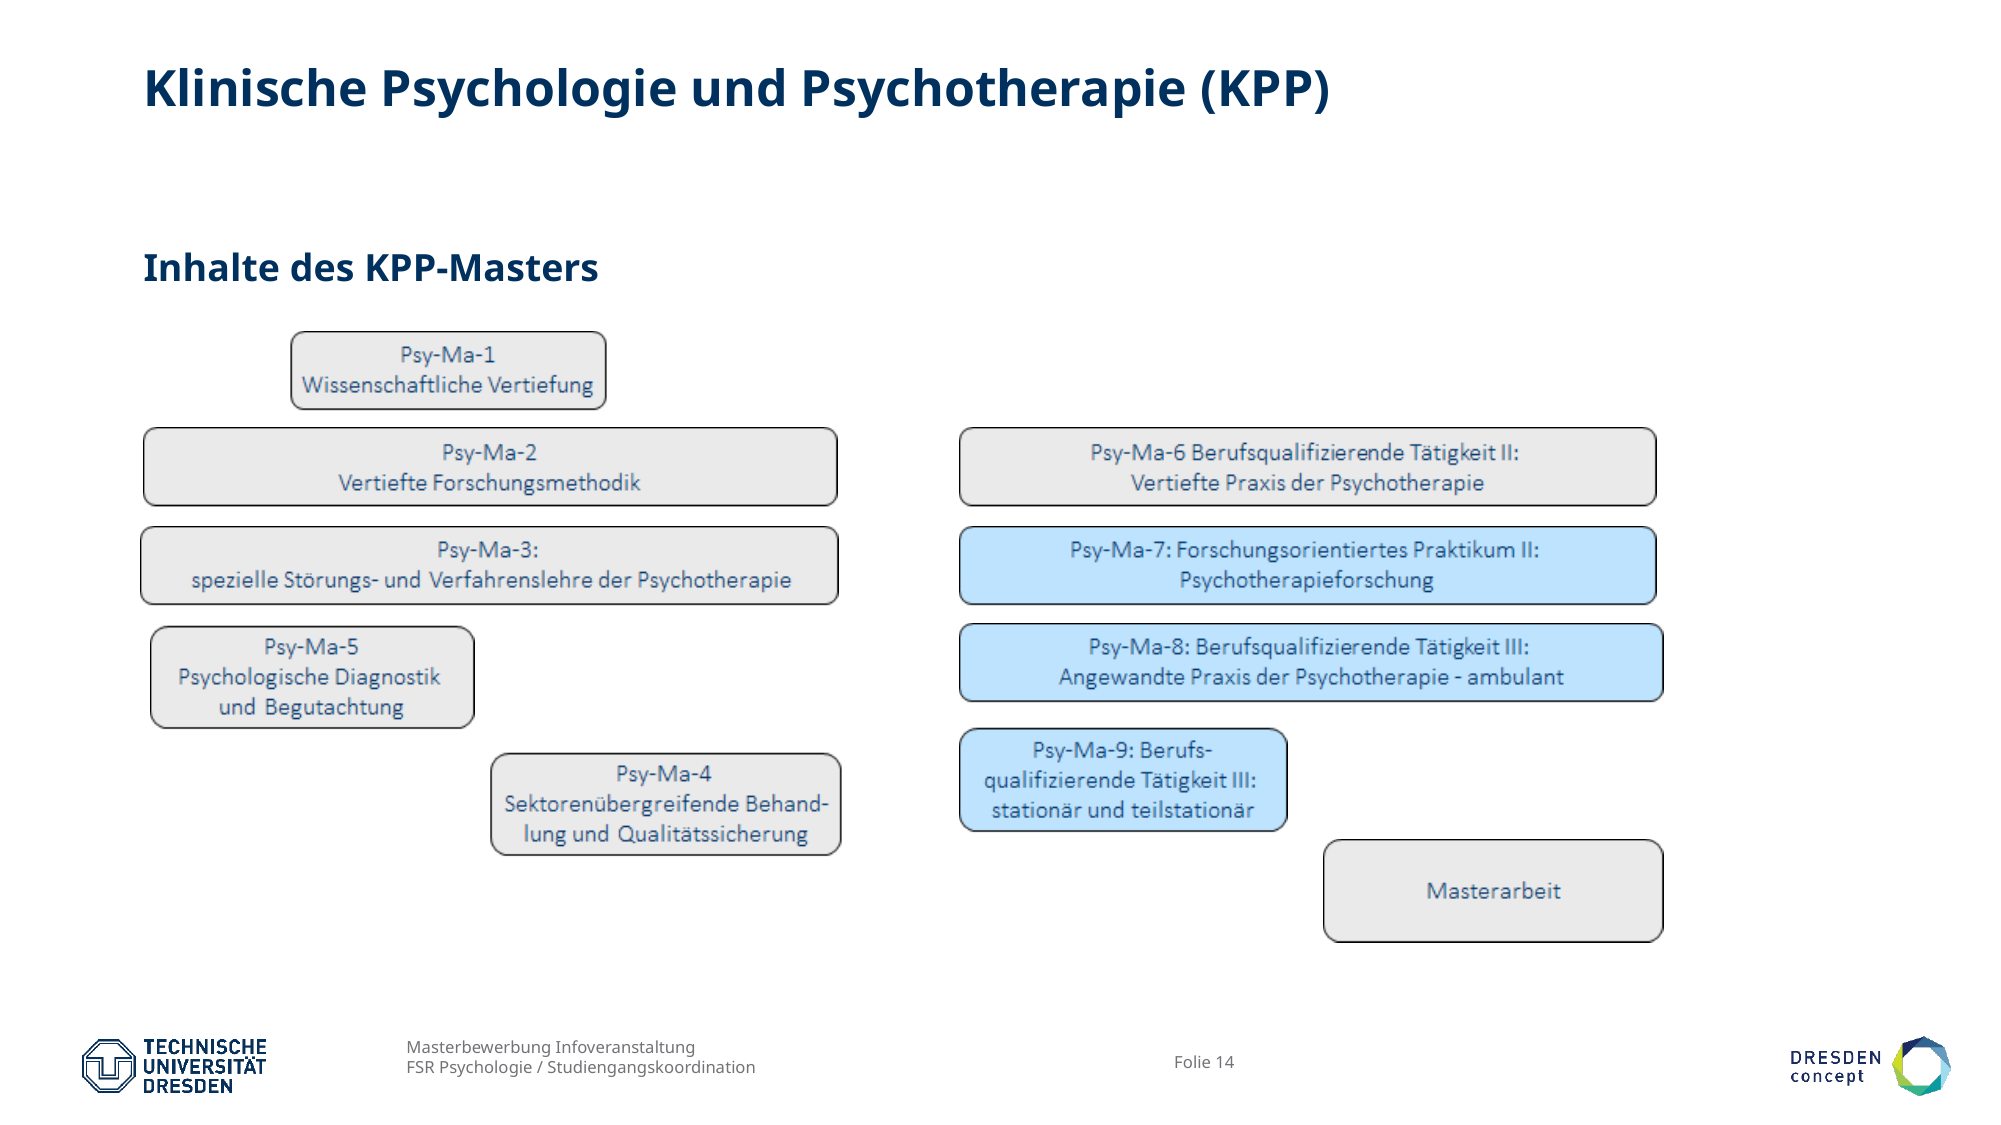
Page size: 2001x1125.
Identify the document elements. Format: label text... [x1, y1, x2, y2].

title Klinische Psychologie und Psychotherapie (KPP) [143, 56, 1880, 169]
picture [140, 526, 839, 610]
list Inhalte des KPP-Masters [143, 243, 1762, 915]
picture [82, 1039, 266, 1093]
picture [958, 725, 1288, 840]
picture [959, 623, 1664, 707]
picture [1323, 839, 1664, 943]
picture [959, 526, 1657, 610]
picture [149, 623, 475, 737]
picture [1791, 1036, 1951, 1096]
picture [489, 750, 845, 864]
picture [143, 427, 838, 513]
picture [286, 331, 610, 415]
picture [959, 427, 1657, 513]
